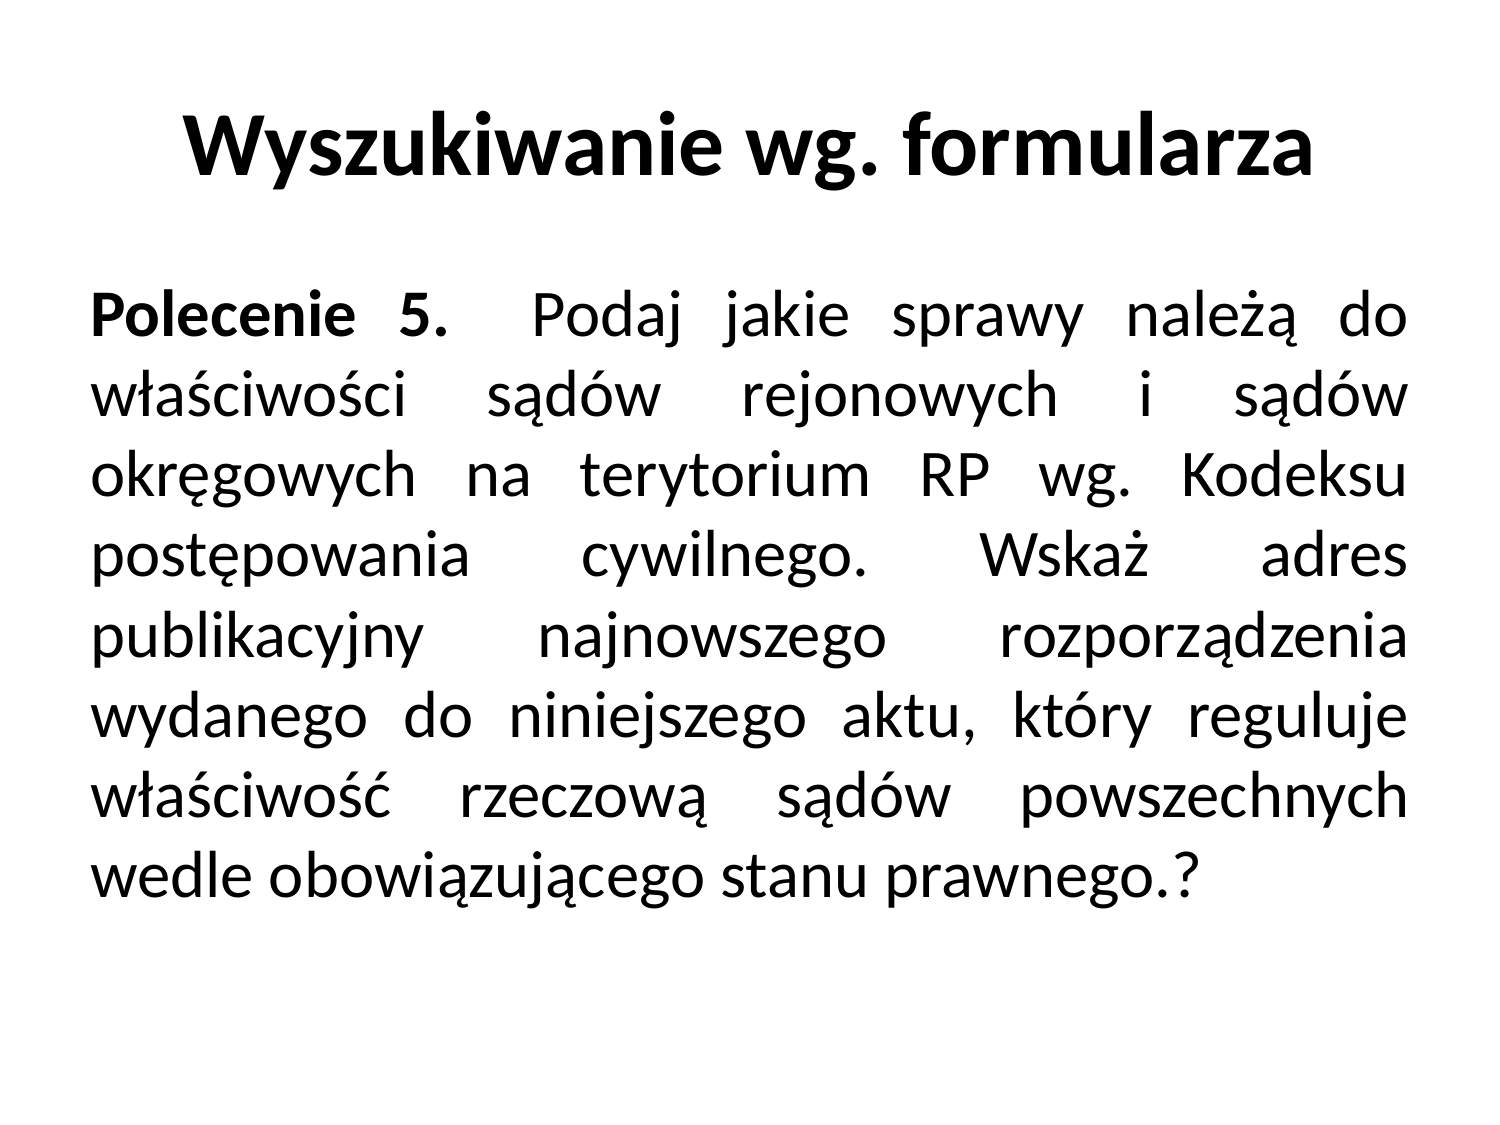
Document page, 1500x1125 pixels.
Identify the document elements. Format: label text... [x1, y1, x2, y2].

title Wyszukiwanie wg. formularza [75, 45, 1425, 233]
list Polecenie 5. Podaj jakie sprawy należą do właściwości sądów rejonowych i sądów okręgowych na terytorium RP wg. Kodeksu postępowania cywilnego. Wskaż adres publikacyjny najnowszego rozporządzenia wydanego do niniejszego aktu, który reguluje właściwość rzeczową sądów powszechnych wedle obowiązującego stanu prawnego.? [75, 262, 1425, 1005]
